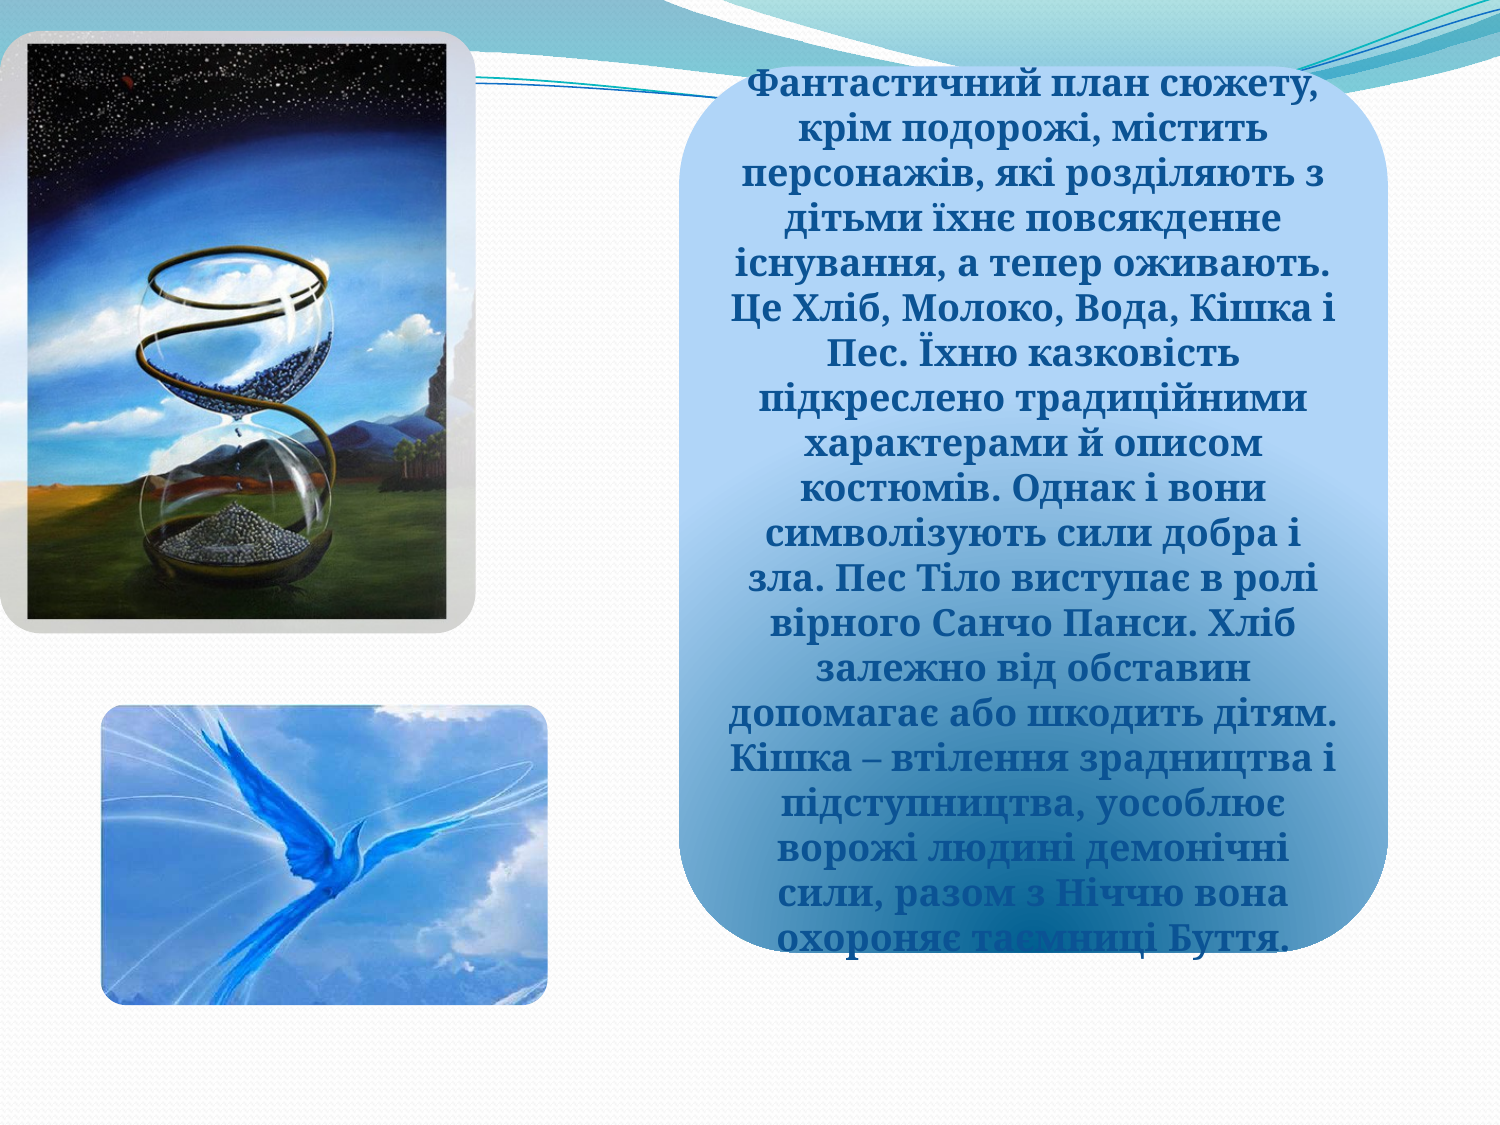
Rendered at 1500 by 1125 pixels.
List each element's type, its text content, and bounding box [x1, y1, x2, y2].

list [0, 30, 476, 634]
picture [100, 703, 548, 1006]
text_box Фантастичний план сюжету, крім подорожі, містить персонажів, які розділяють з дітьми їхнє повсякденне існування, а тепер оживають. Це Хліб, Молоко, Вода, Кішка і Пес. Їхню казковість підкреслено традиційними характерами й описом костюмів. Однак і вони символізують сили добра і зла. Пес Тіло виступає в ролі вірного Санчо Панси. Хліб залежно від обставин допомагає або шкодить дітям. Кішка – втілення зрадництва і підступництва, уособлює ворожі людині демонічні сили, разом з Ніччю вона охороняє таємниці Буття. [679, 66, 1388, 953]
